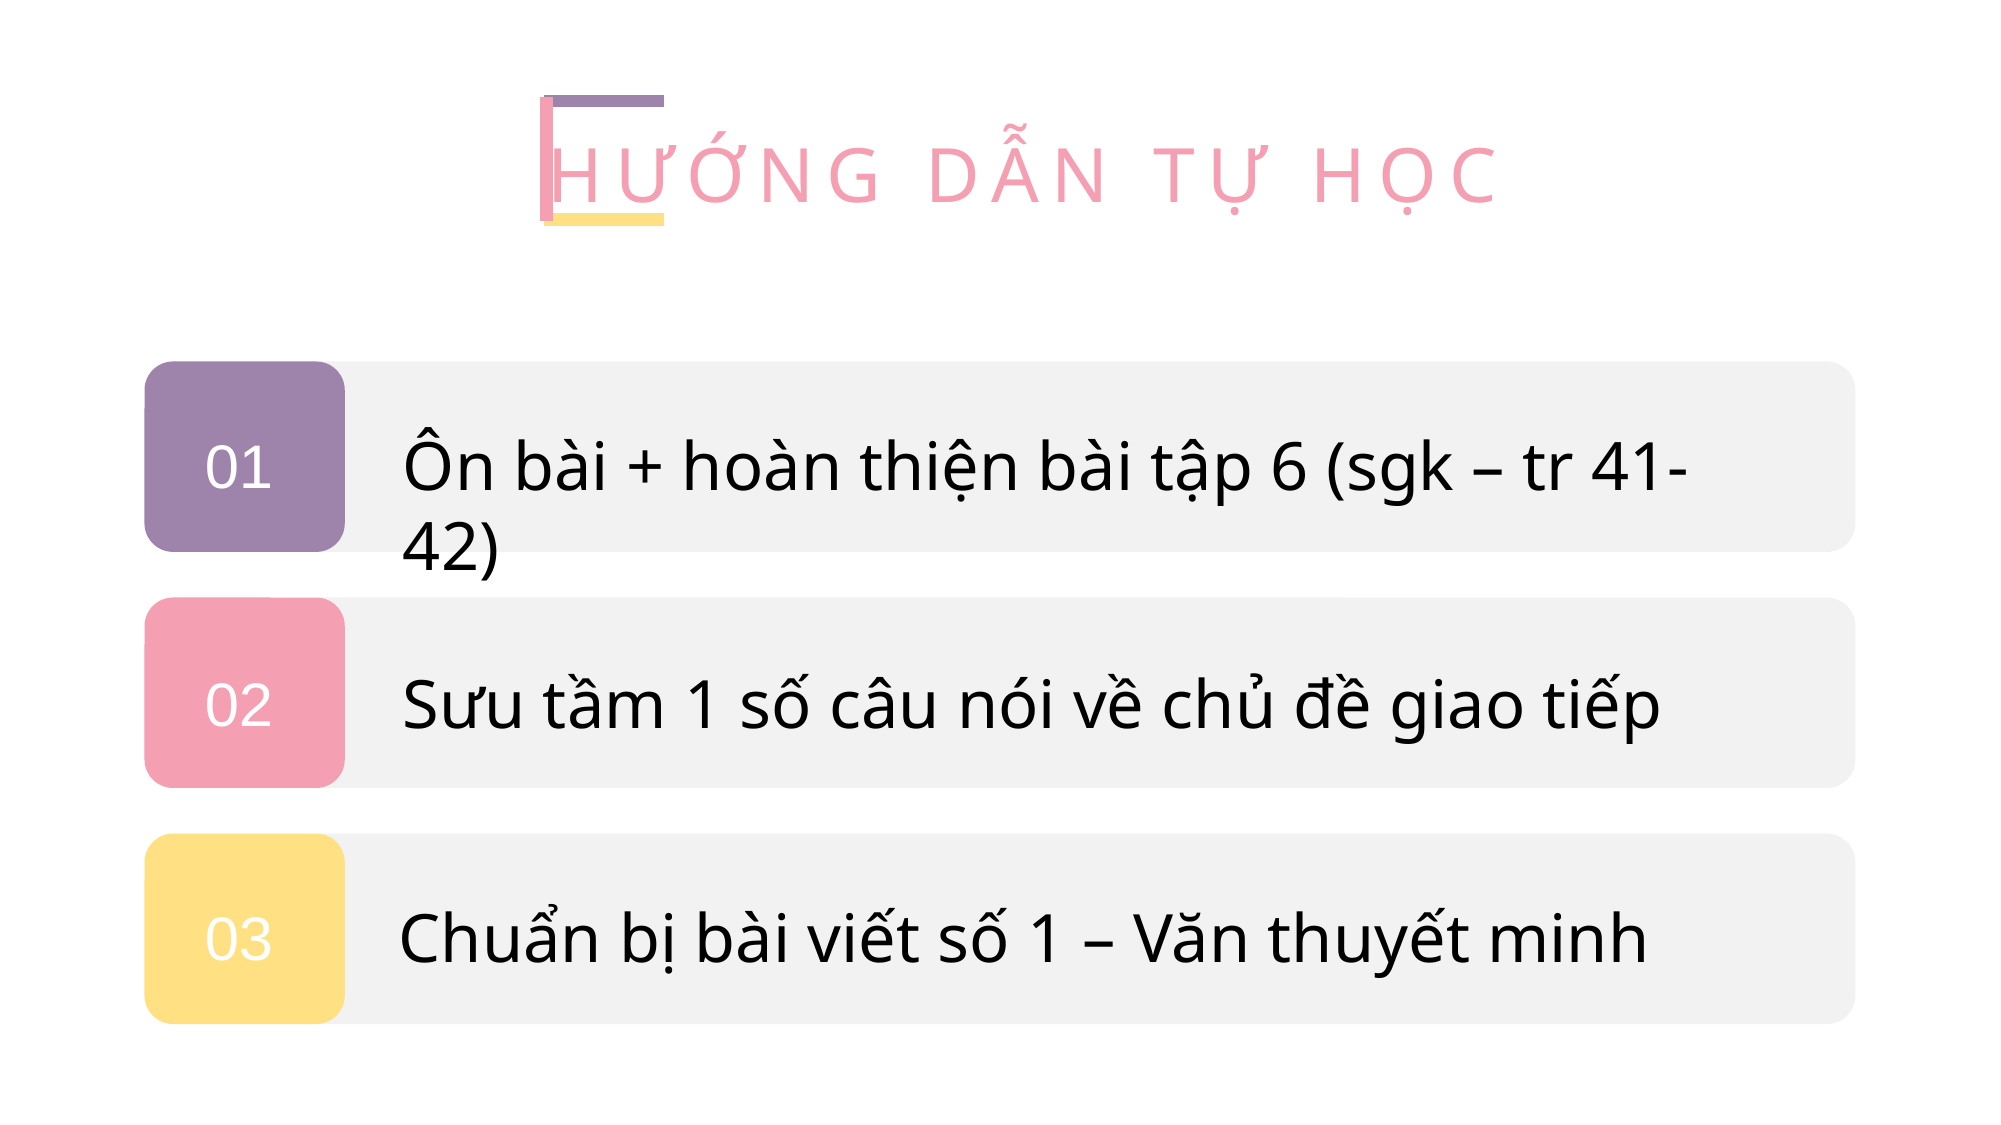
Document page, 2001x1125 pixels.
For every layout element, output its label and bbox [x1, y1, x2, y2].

text_box [508, 97, 1537, 226]
text_box [159, 183, 1886, 1125]
text_box [144, 361, 1856, 1025]
